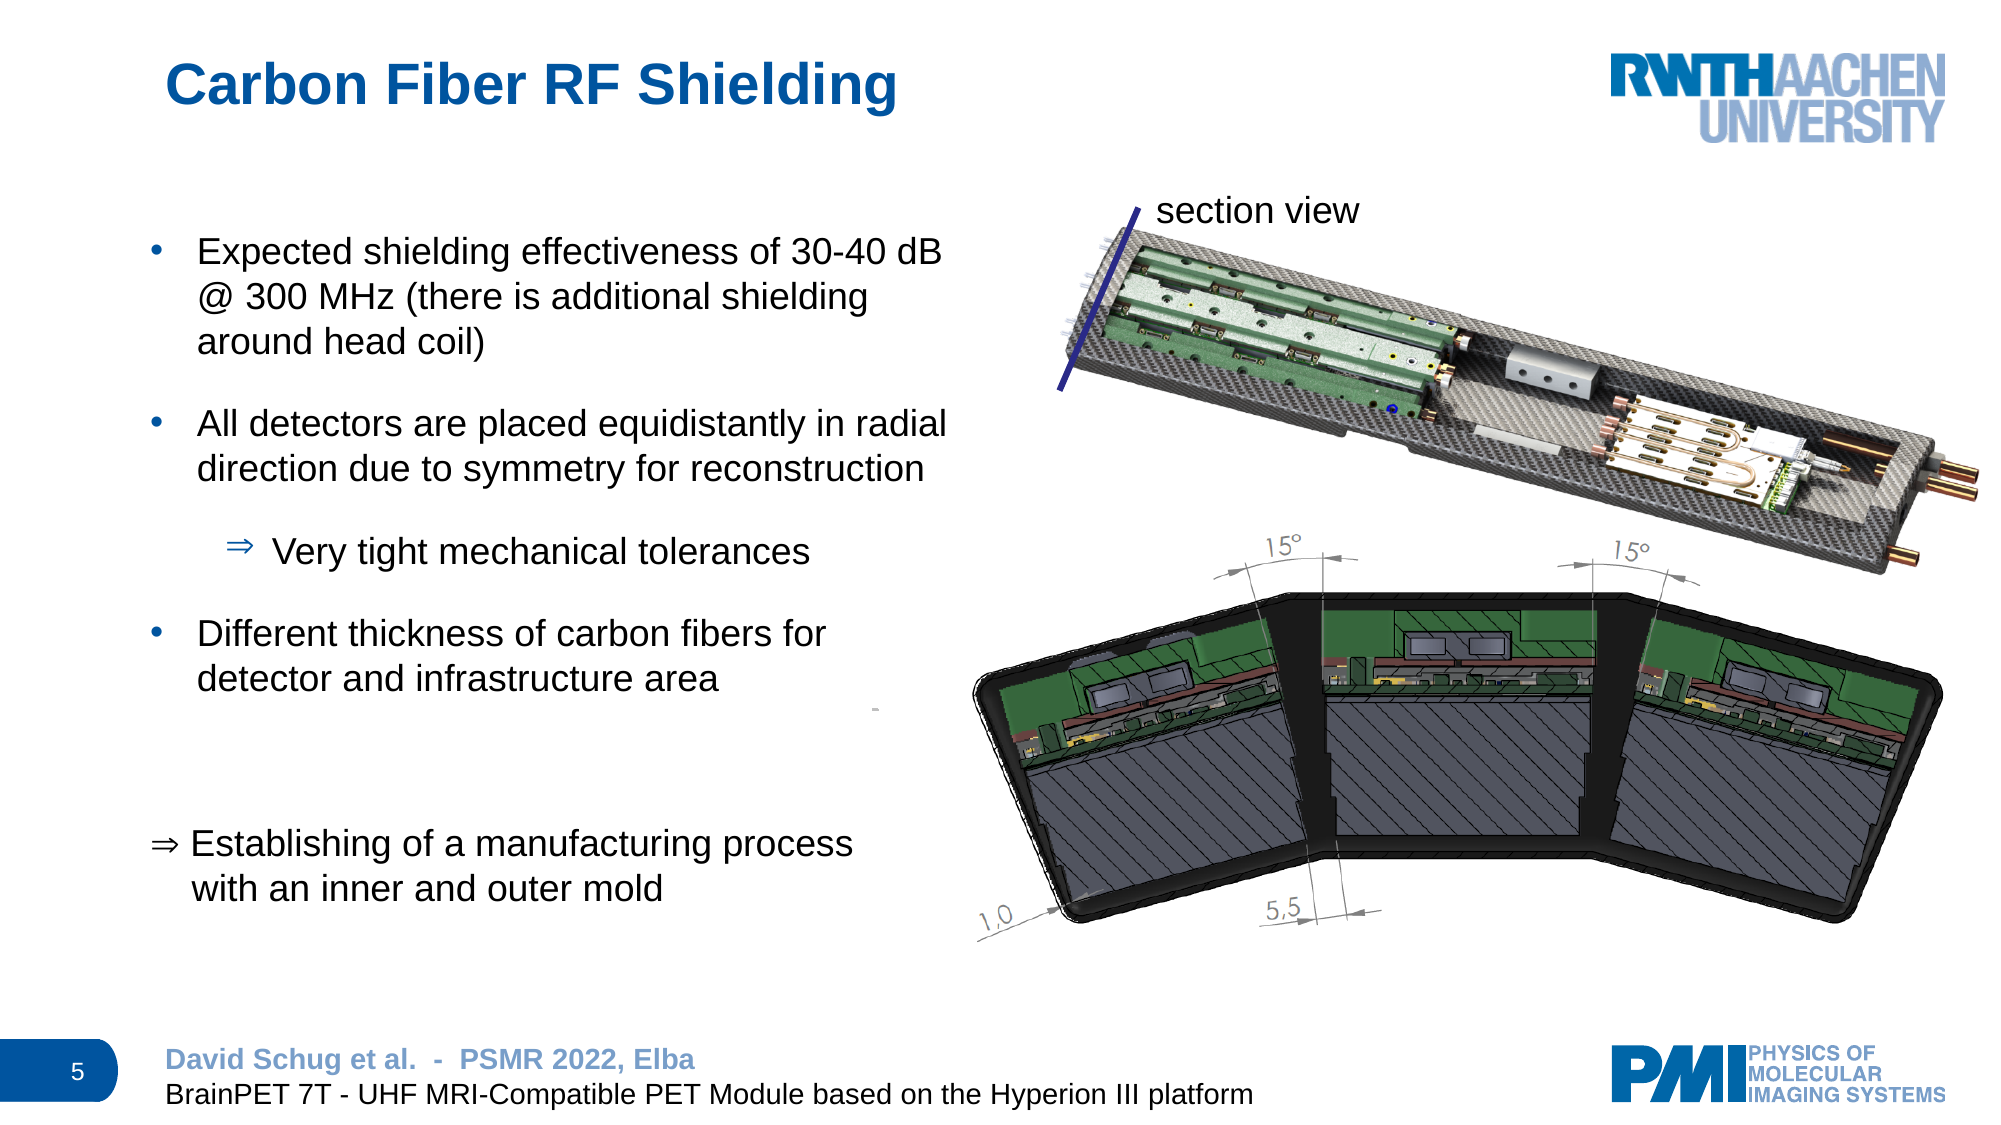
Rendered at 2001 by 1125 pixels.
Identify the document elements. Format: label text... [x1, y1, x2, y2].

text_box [1059, 207, 1139, 391]
picture [872, 53, 2000, 972]
list Expected shielding effectiveness of 30-40 dB @ 300 MHz (there is additional shielding around head coil) All detectors are placed equidistantly in radial direction due to symmetry for reconstruction Very tight mechanical tolerances Different thickness of carbon fibers for detector and infrastructure area  Establishing of a manufacturing process with an inner and outer mold [150, 226, 957, 876]
title Carbon Fiber RF Shielding [165, 46, 1851, 207]
